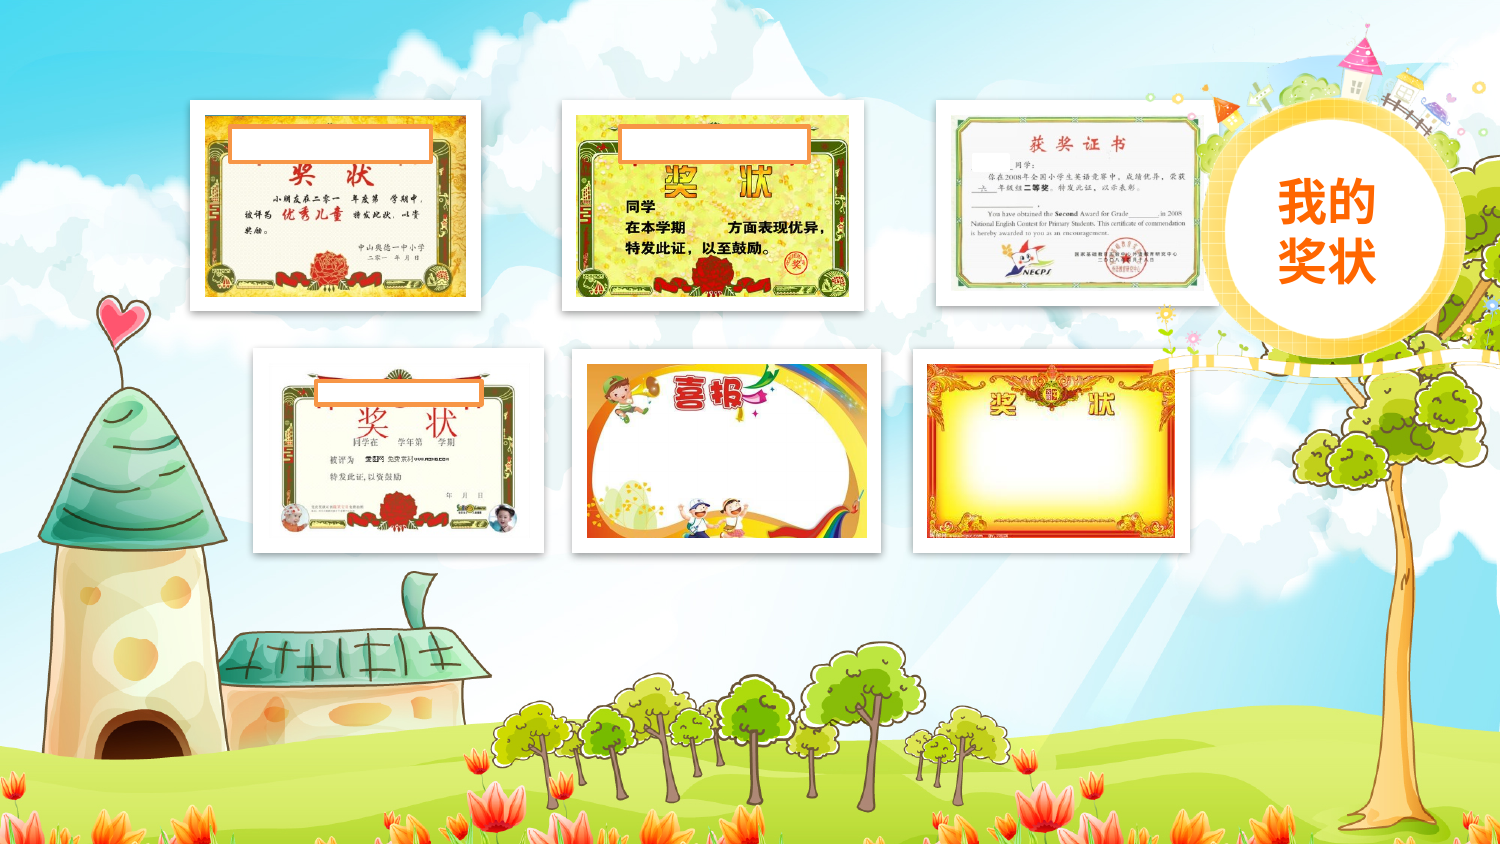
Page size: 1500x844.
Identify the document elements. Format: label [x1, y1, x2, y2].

picture [0, 0, 1500, 844]
text_box [950, 114, 1122, 292]
